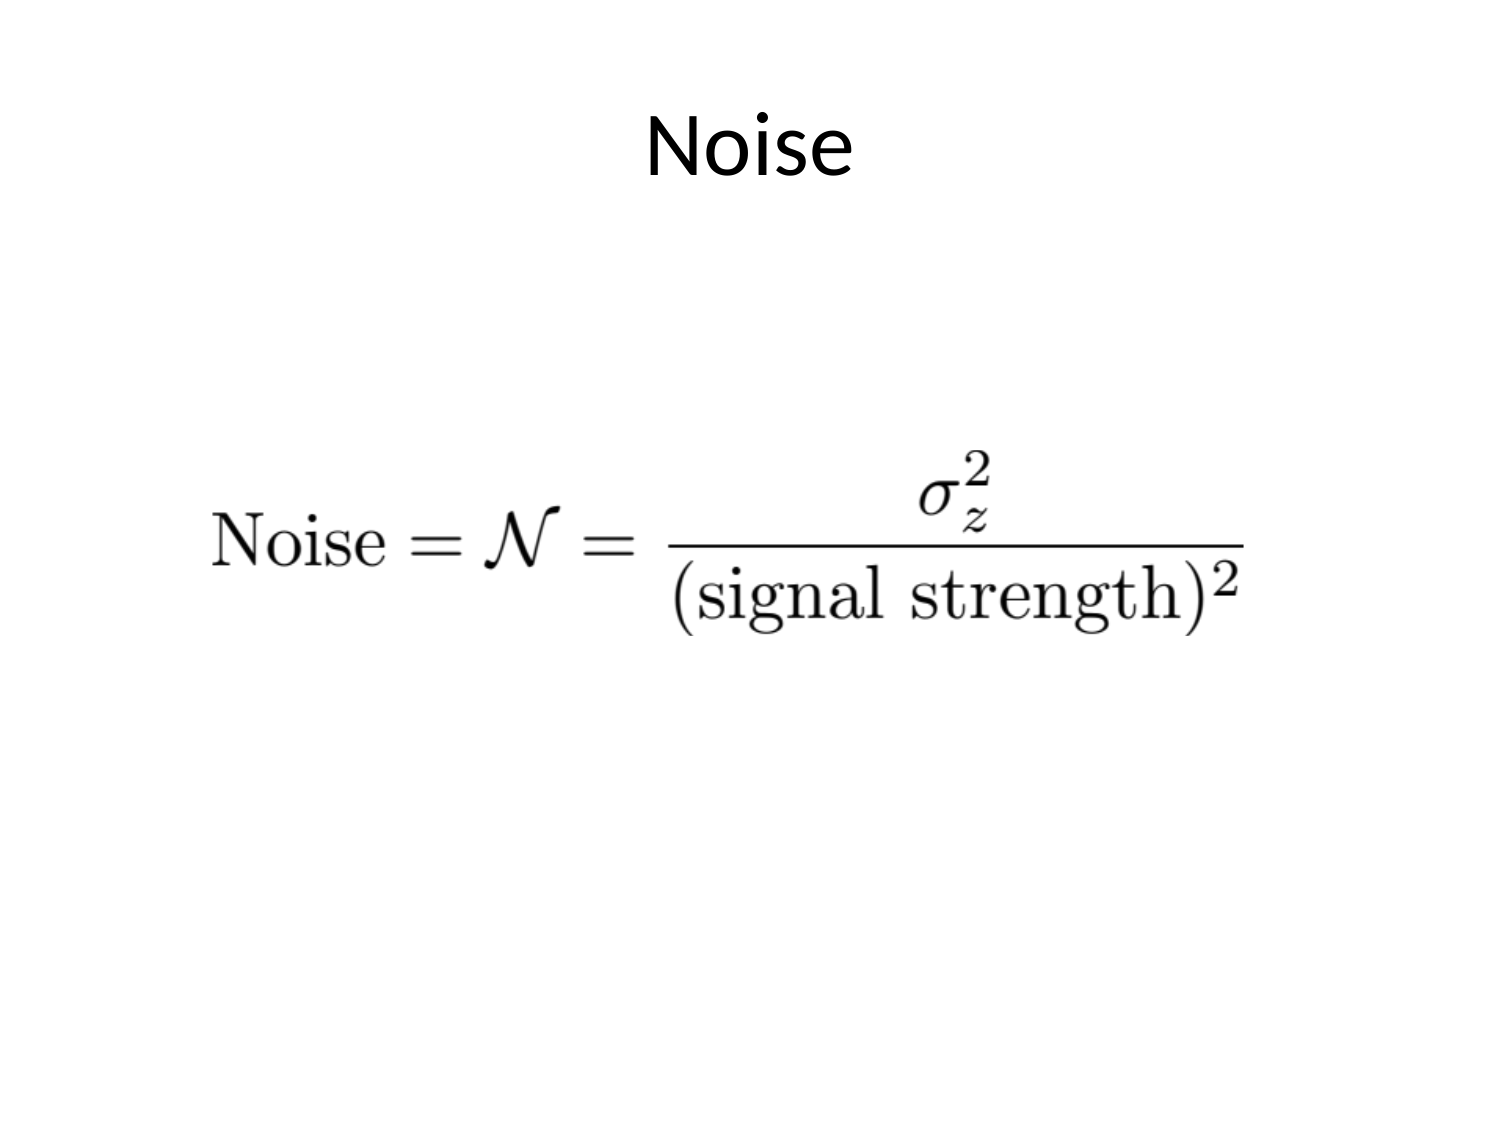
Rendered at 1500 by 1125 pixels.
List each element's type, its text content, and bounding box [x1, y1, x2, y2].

picture [212, 449, 1244, 636]
title Noise [75, 45, 1425, 233]
